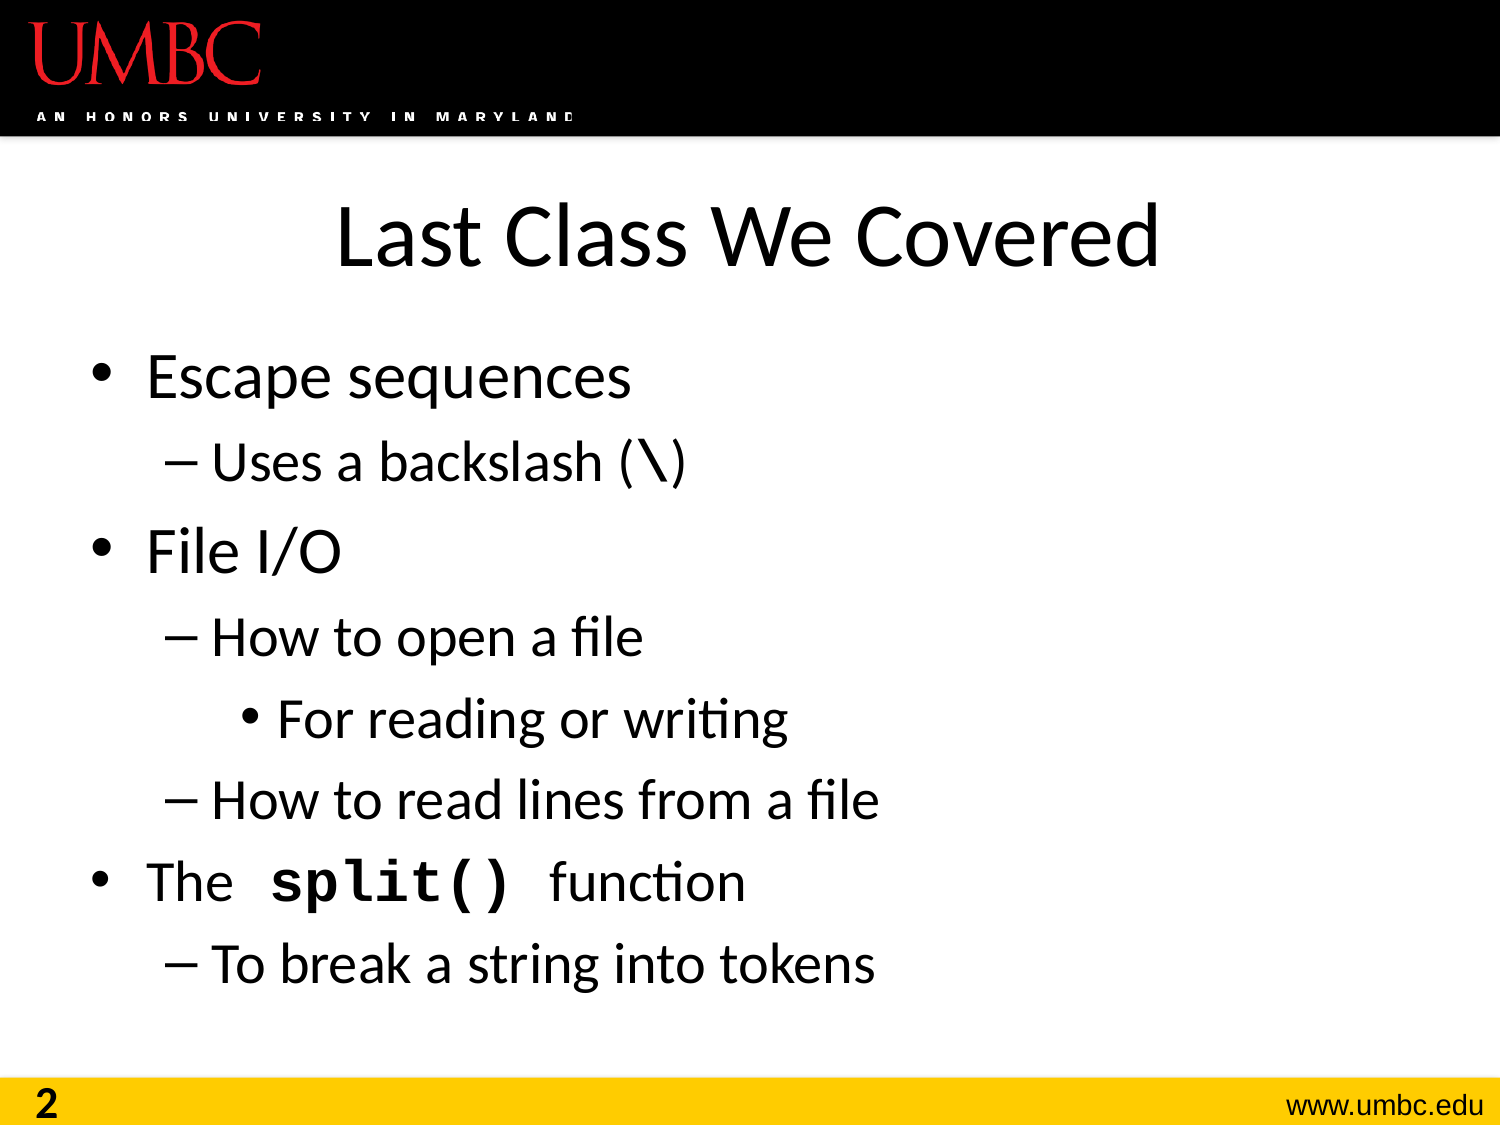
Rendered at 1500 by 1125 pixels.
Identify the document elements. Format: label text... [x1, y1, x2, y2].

title Last Class We Covered [75, 136, 1425, 324]
slide_number 2 [0, 1065, 94, 1125]
list Escape sequences Uses a backslash (\) File I/O How to open a file For reading or writing How to read lines from a file The split() function To break a string into tokens [75, 324, 1425, 1066]
